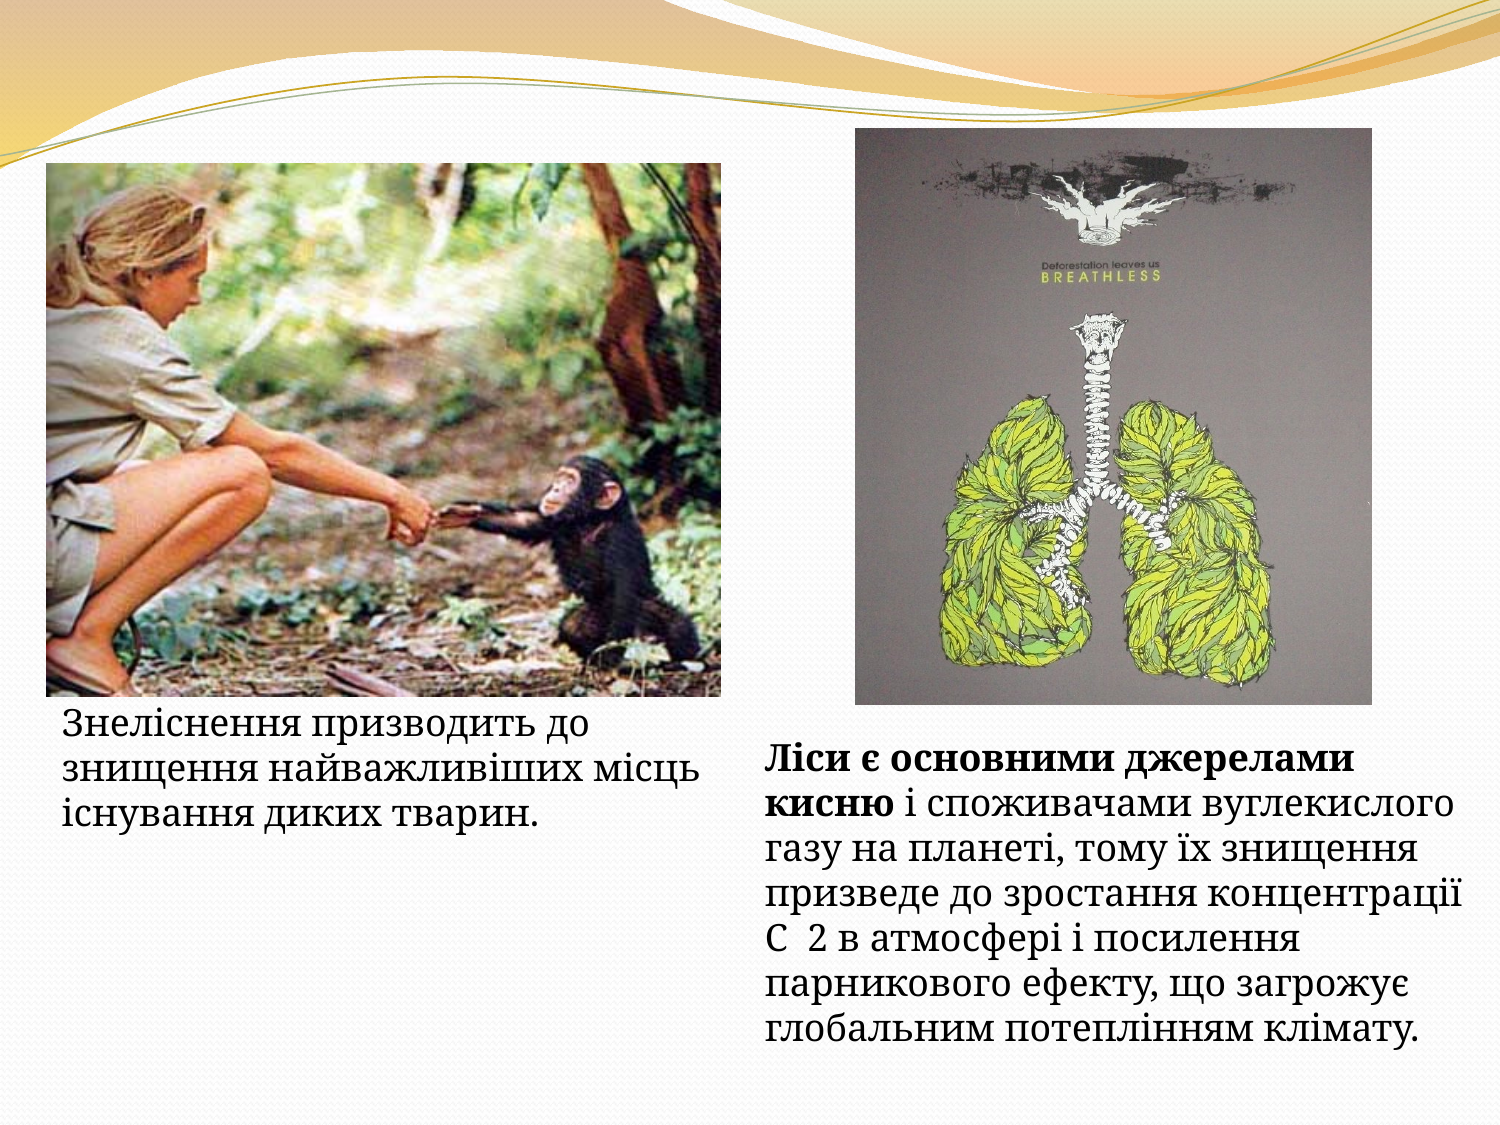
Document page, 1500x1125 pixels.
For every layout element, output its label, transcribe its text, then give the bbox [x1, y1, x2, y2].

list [855, 128, 1372, 706]
text_box Знеліснення призводить до знищення найважливіших місць існування диких тварин. [46, 691, 797, 842]
picture [46, 163, 721, 697]
text_box Ліси є основними джерелами кисню і споживачами вуглекислого газу на планеті, тому їх знищення призведе до зростання концентрації С 2 в атмосфері і посилення парникового ефекту, що загрожує глобальним потеплінням клімату. [749, 726, 1500, 1057]
